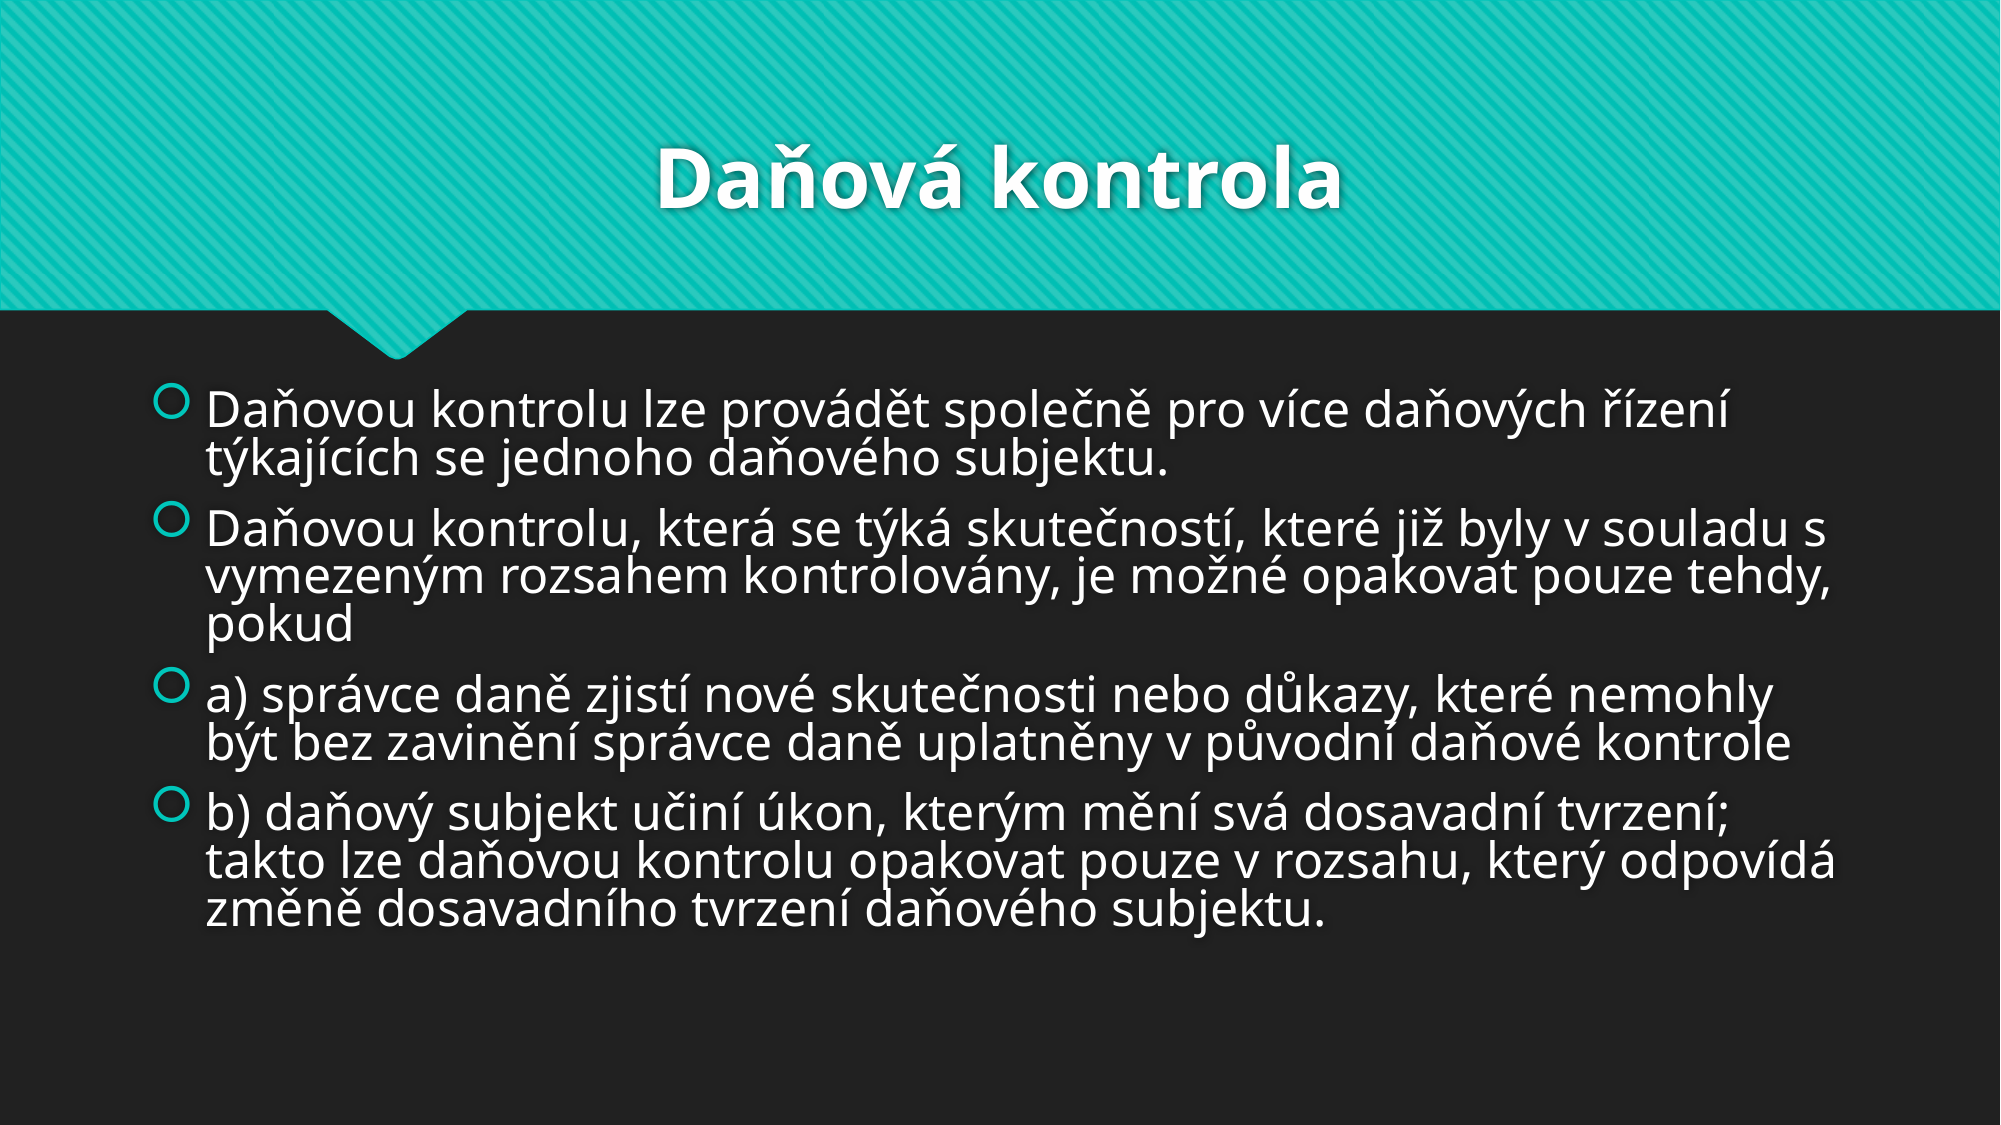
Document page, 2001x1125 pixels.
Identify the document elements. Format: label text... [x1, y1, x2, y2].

list Daňovou kontrolu lze provádět společně pro více daňových řízení týkajících se jednoho daňového subjektu. Daňovou kontrolu, která se týká skutečností, které již byly v souladu s vymezeným rozsahem kontrolovány, je možné opakovat pouze tehdy, pokud a) správce daně zjistí nové skutečnosti nebo důkazy, které nemohly být bez zavinění správce daně uplatněny v původní daňové kontrole b) daňový subjekt učiní úkon, kterým mění svá dosavadní tvrzení; takto lze daňovou kontrolu opakovat pouze v rozsahu, který odpovídá změně dosavadního tvrzení daňového subjektu. [134, 364, 1866, 962]
title Daňová kontrola [132, 73, 1868, 233]
